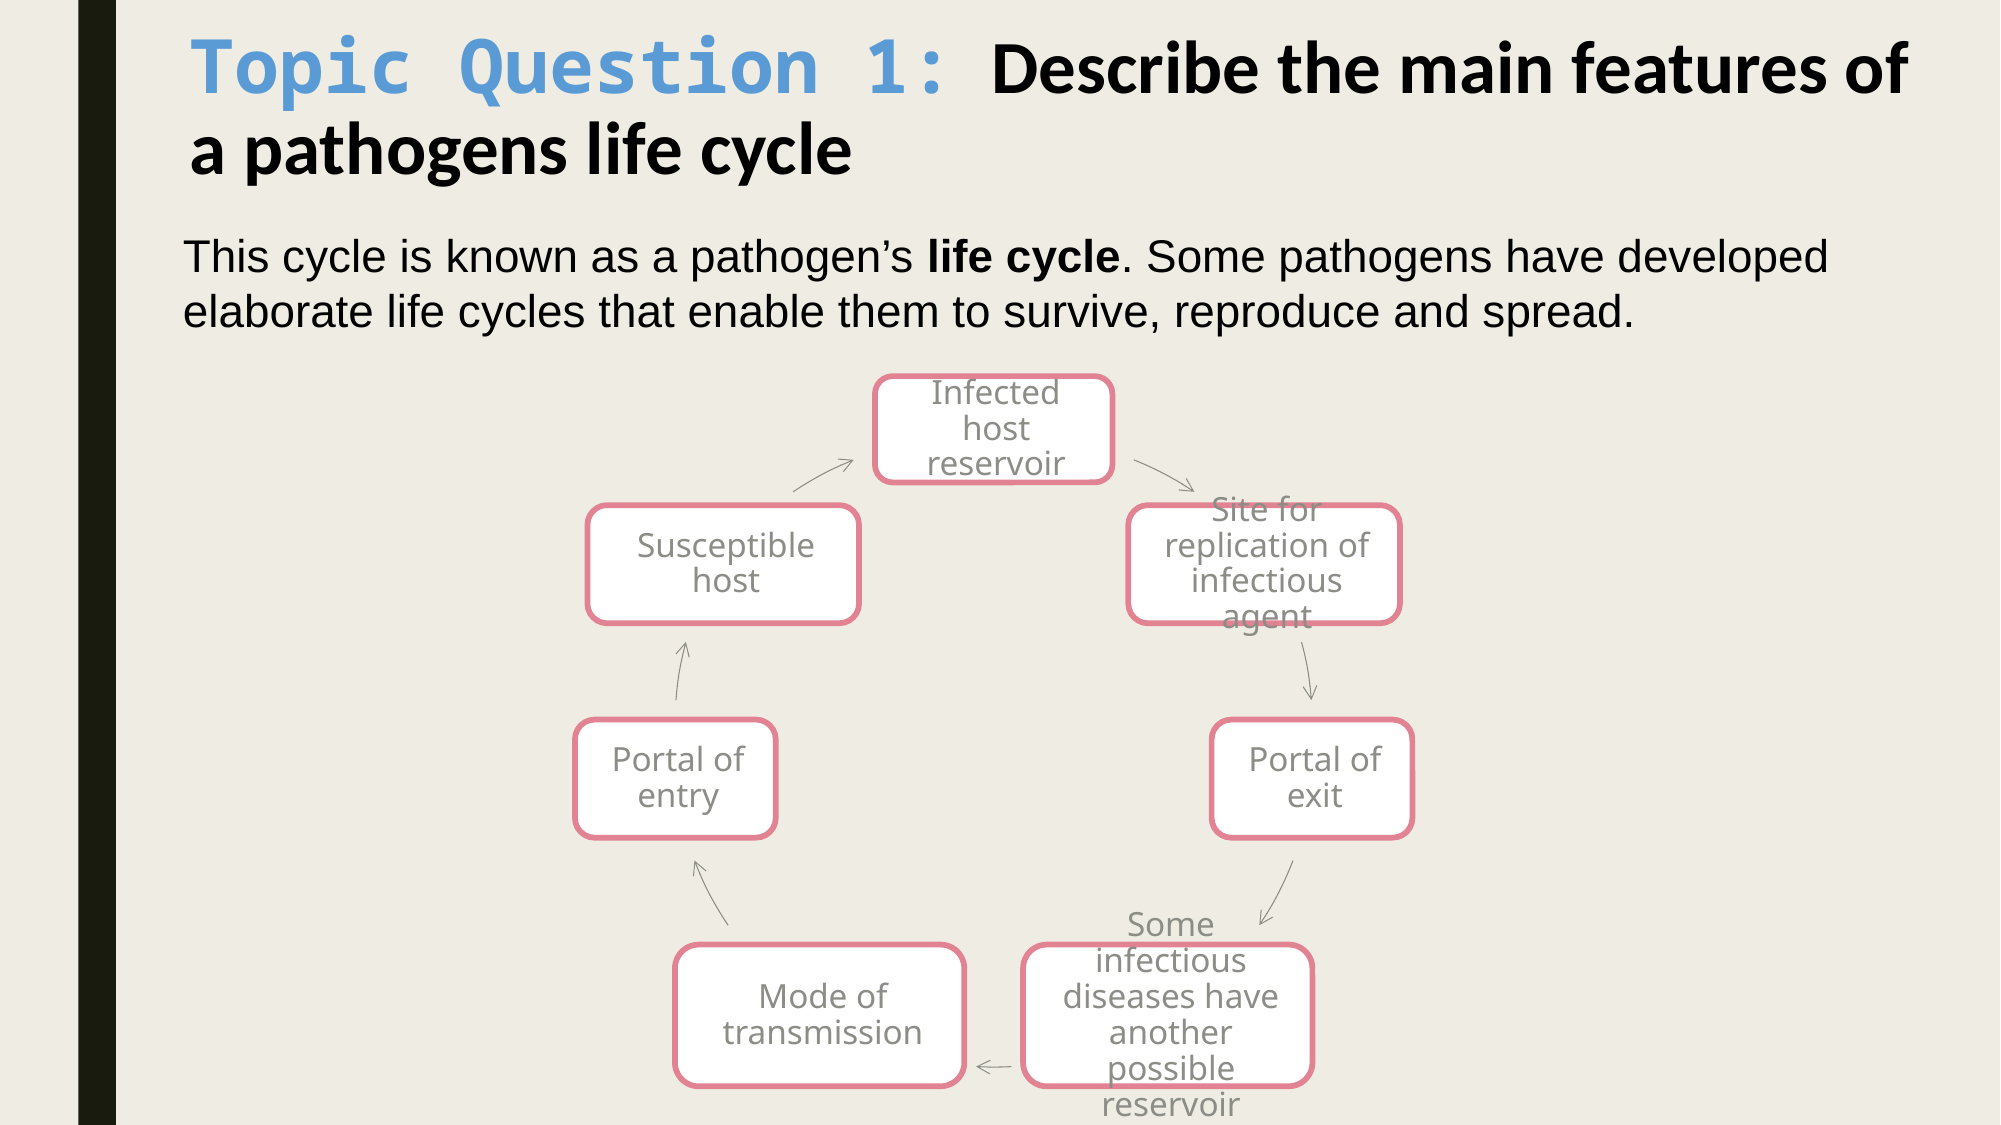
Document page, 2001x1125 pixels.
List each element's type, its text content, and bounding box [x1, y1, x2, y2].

title Topic Question 1: Describe the main features of a pathogens life cycle [174, 0, 1975, 233]
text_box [474, 382, 1513, 1100]
text_box This cycle is known as a pathogen’s life cycle. Some pathogens have developed elaborate life cycles that enable them to survive, reproduce and spread. [168, 218, 1968, 344]
